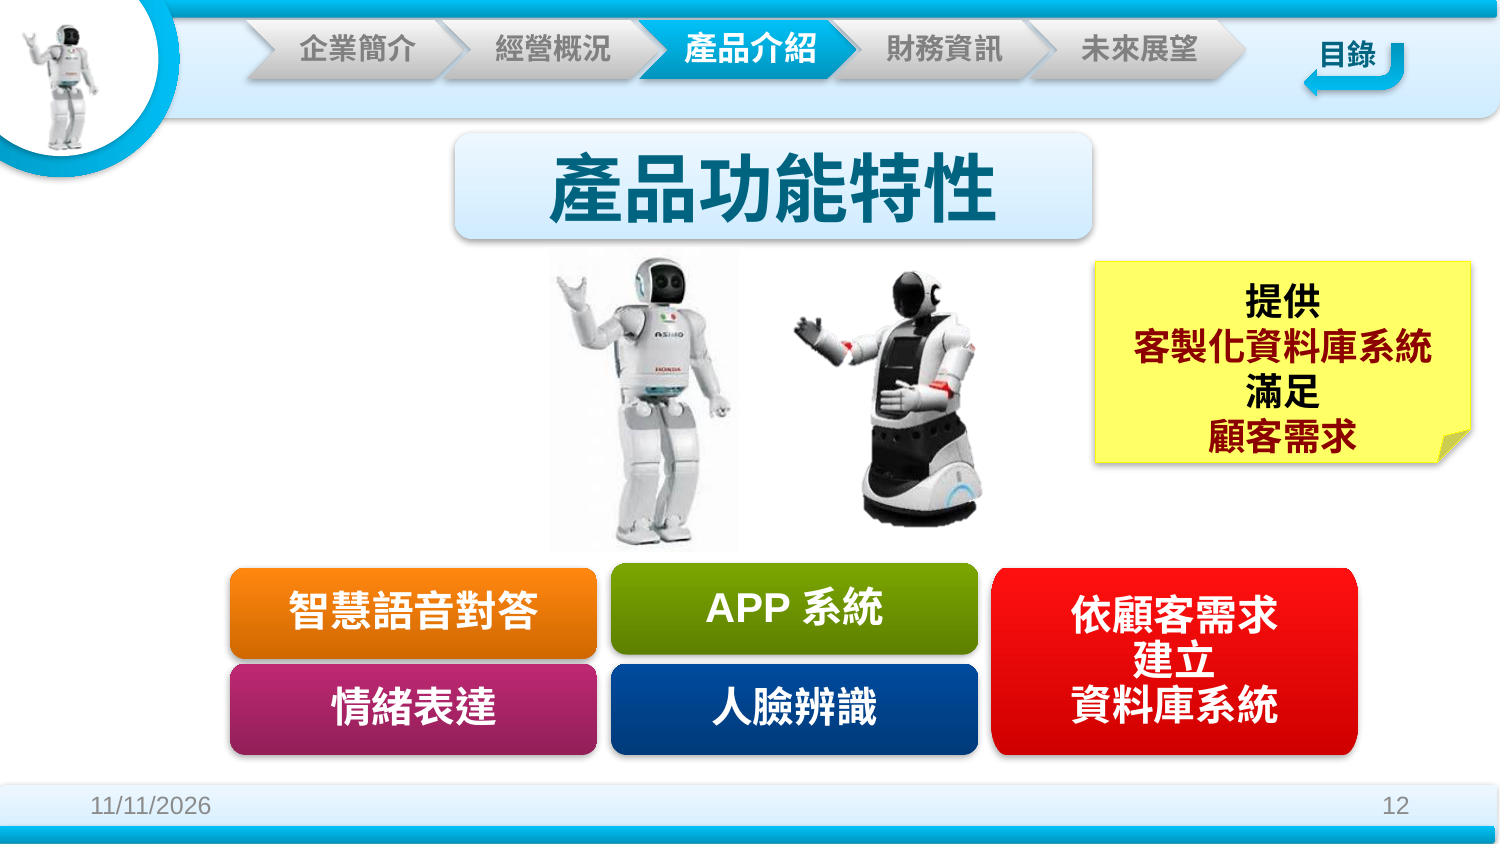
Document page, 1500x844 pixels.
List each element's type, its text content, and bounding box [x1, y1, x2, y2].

text_box 智慧語音對答 [230, 567, 598, 660]
text_box 人臉辨識 [611, 663, 979, 755]
text_box [1291, 29, 1426, 117]
text_box APP系統 [611, 563, 979, 655]
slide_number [75, 782, 425, 827]
picture [549, 247, 739, 552]
text_box 情緒表達 [230, 663, 598, 755]
slide_number 12 [1074, 782, 1425, 827]
text_box 依顧客需求 建立 資料庫系統 [991, 567, 1359, 756]
text_box 產品功能特性 [453, 132, 1094, 240]
picture [19, 20, 102, 153]
text_box 提供 客製化資料庫系統 滿足 顧客需求 [1095, 261, 1471, 463]
picture [759, 256, 1046, 542]
